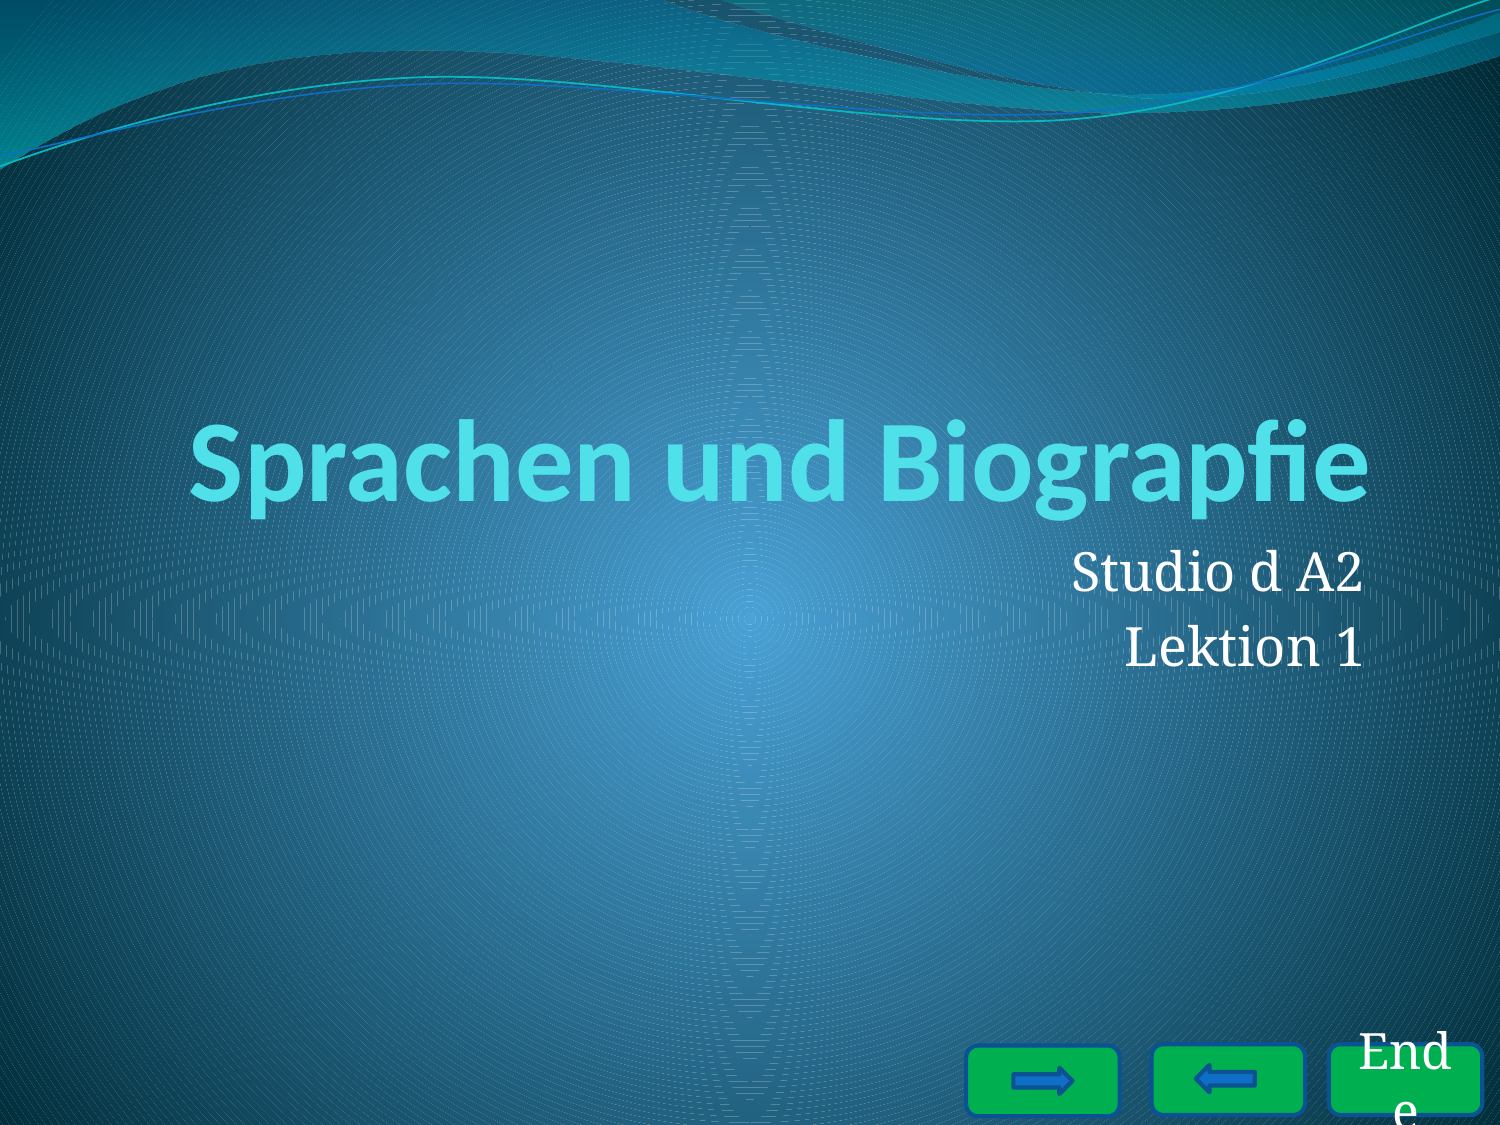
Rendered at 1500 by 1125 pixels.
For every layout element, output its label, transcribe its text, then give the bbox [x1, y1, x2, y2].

title Sprachen und Biograpfie [87, 224, 1376, 525]
subtitle Studio d A2 Lektion 1 [87, 529, 1376, 818]
